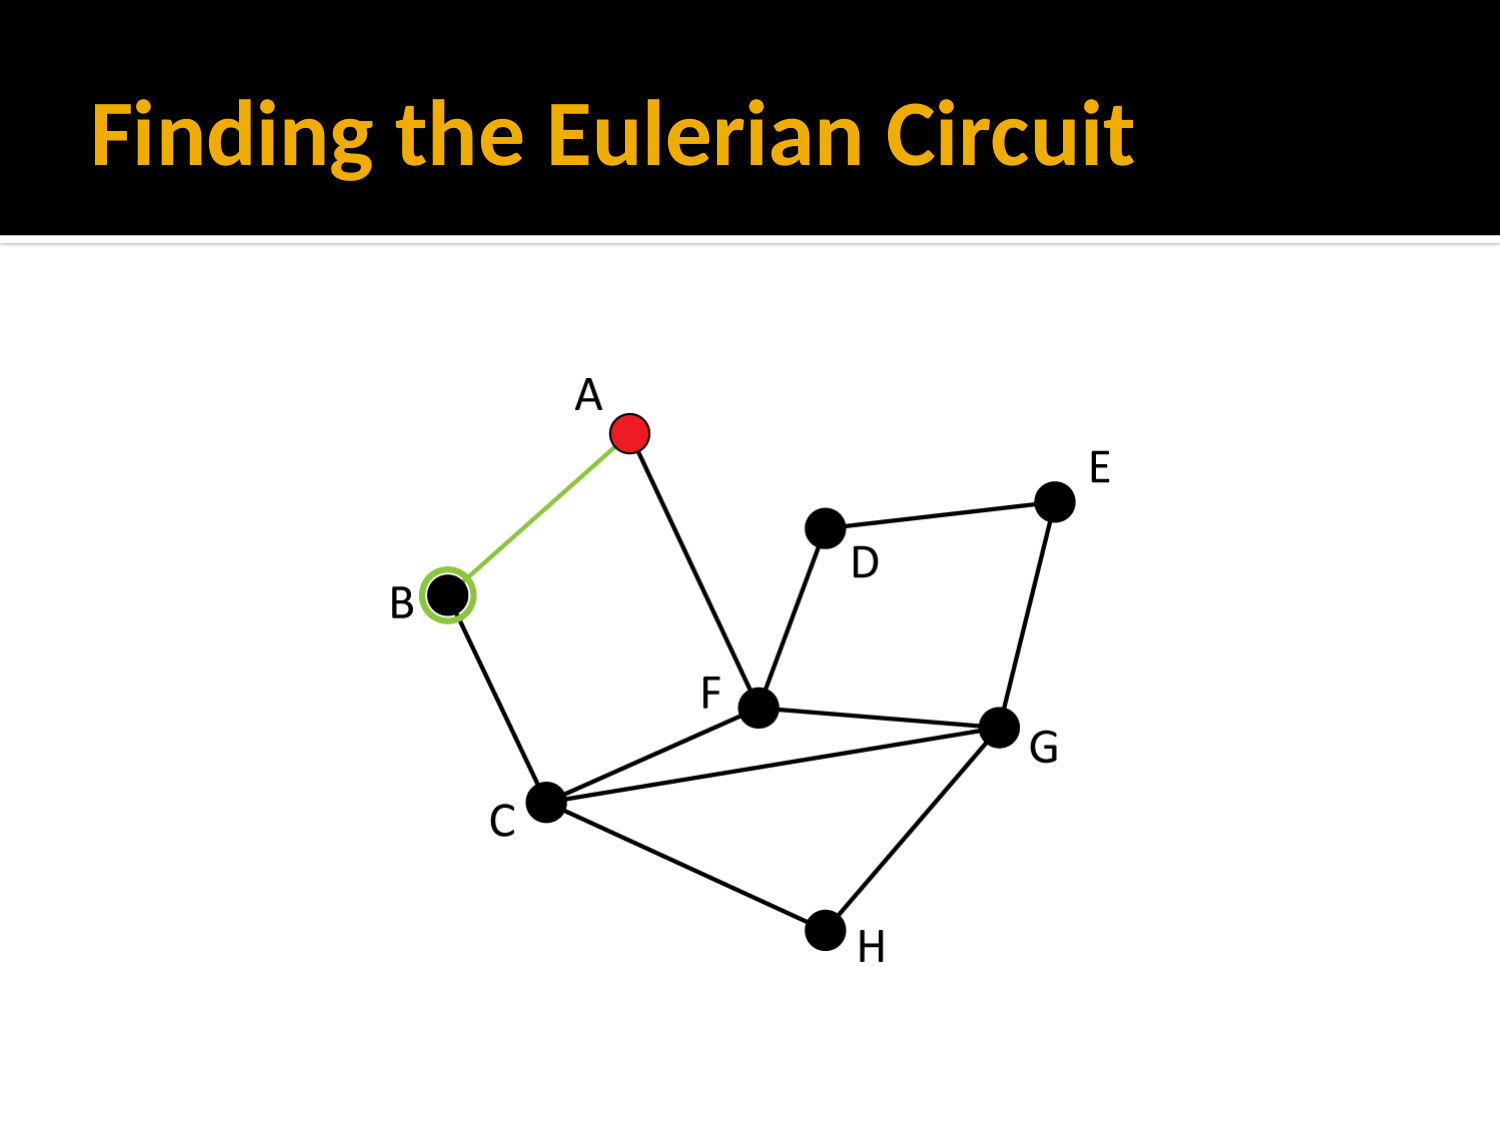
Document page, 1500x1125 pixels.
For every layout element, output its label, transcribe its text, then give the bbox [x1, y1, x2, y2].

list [388, 369, 1112, 972]
title Finding the Eulerian Circuit [75, 25, 1425, 231]
